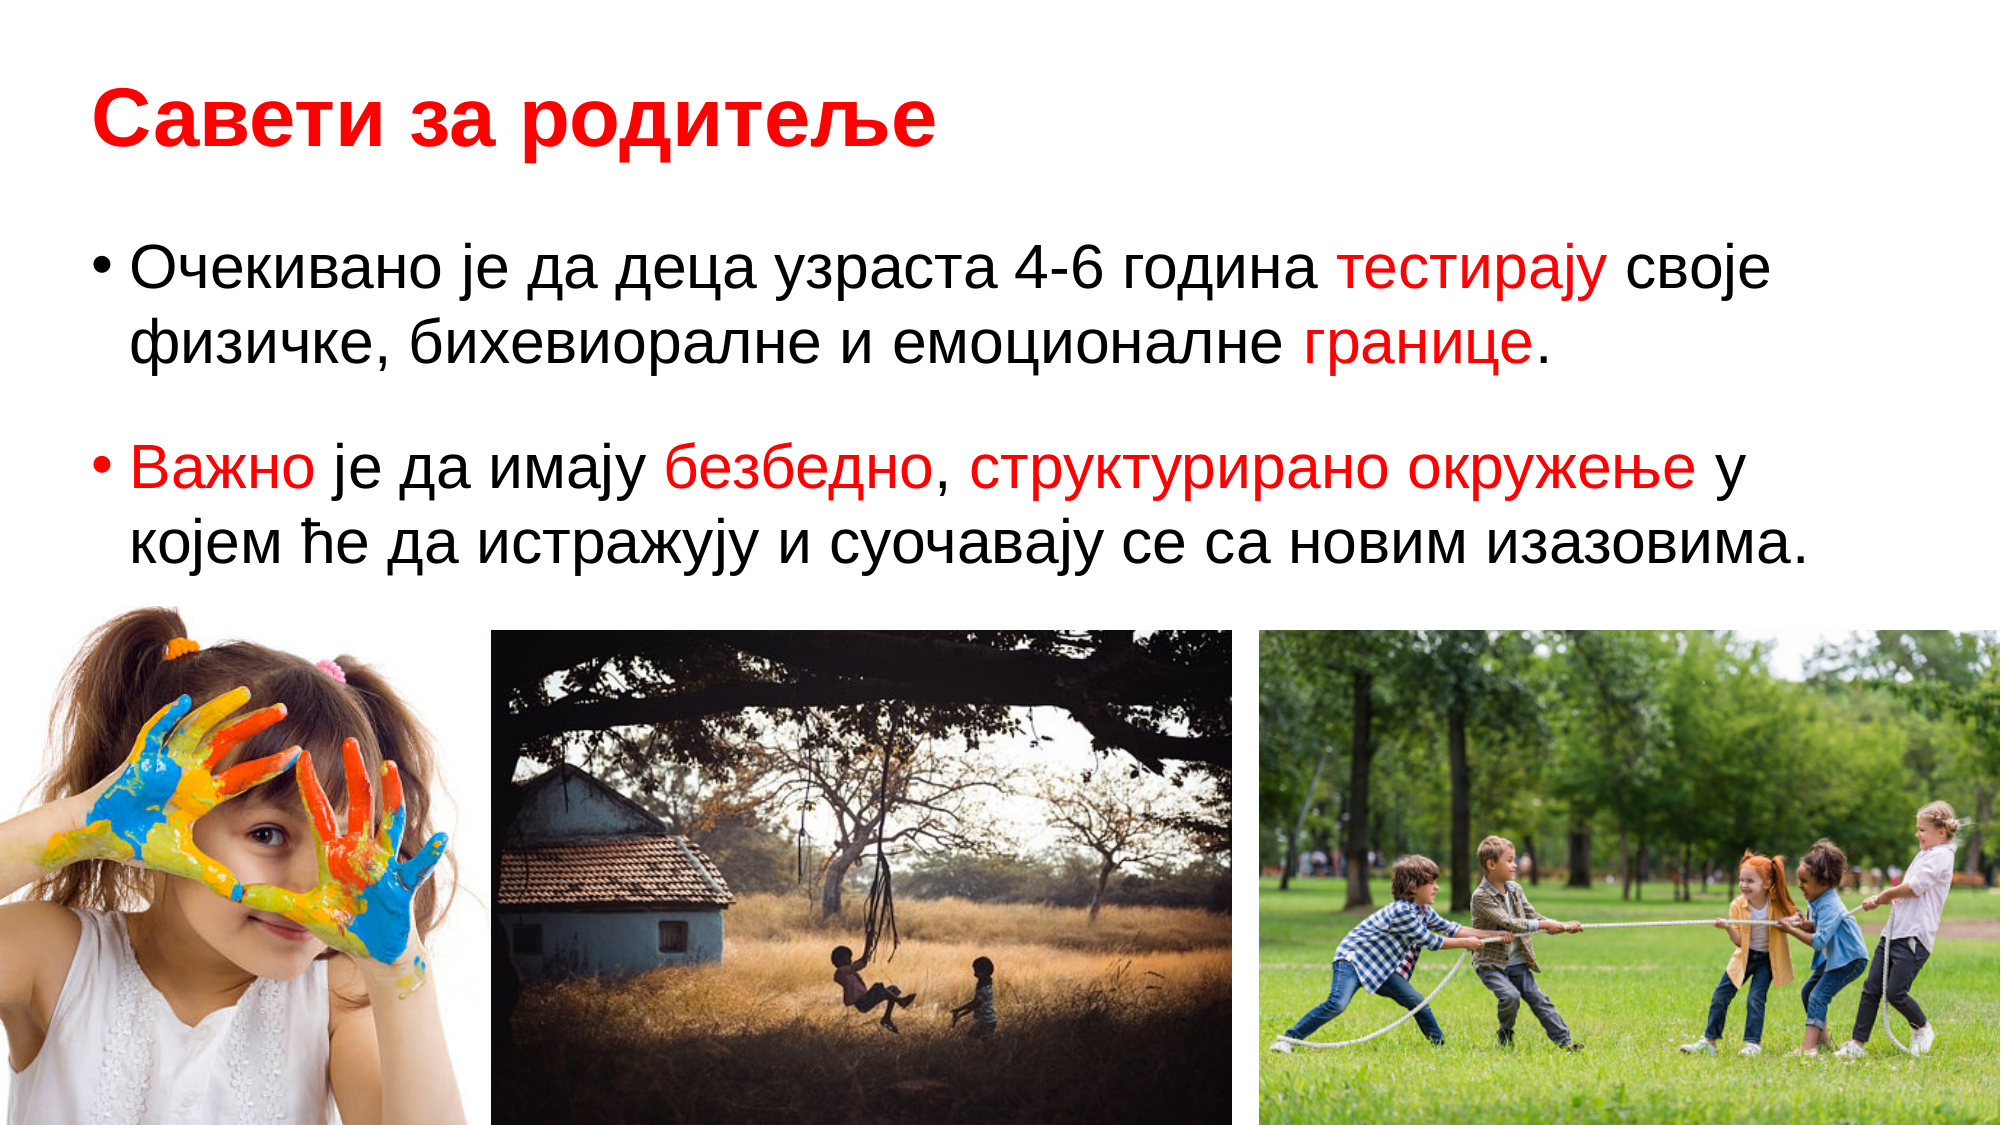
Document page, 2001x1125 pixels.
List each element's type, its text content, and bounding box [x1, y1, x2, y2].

title Савети за родитеље [76, 45, 1038, 193]
picture [0, 606, 1232, 1125]
picture [1259, 630, 2000, 1125]
list Очекивано је да деца узраста 4-6 година тестирају своје физичке, бихевиоралне и емоционалне границе. Важно је да имају безбедно, структурирано окружење у којем ће да истражују и суочавају се са новим изазовима. [76, 218, 1896, 609]
